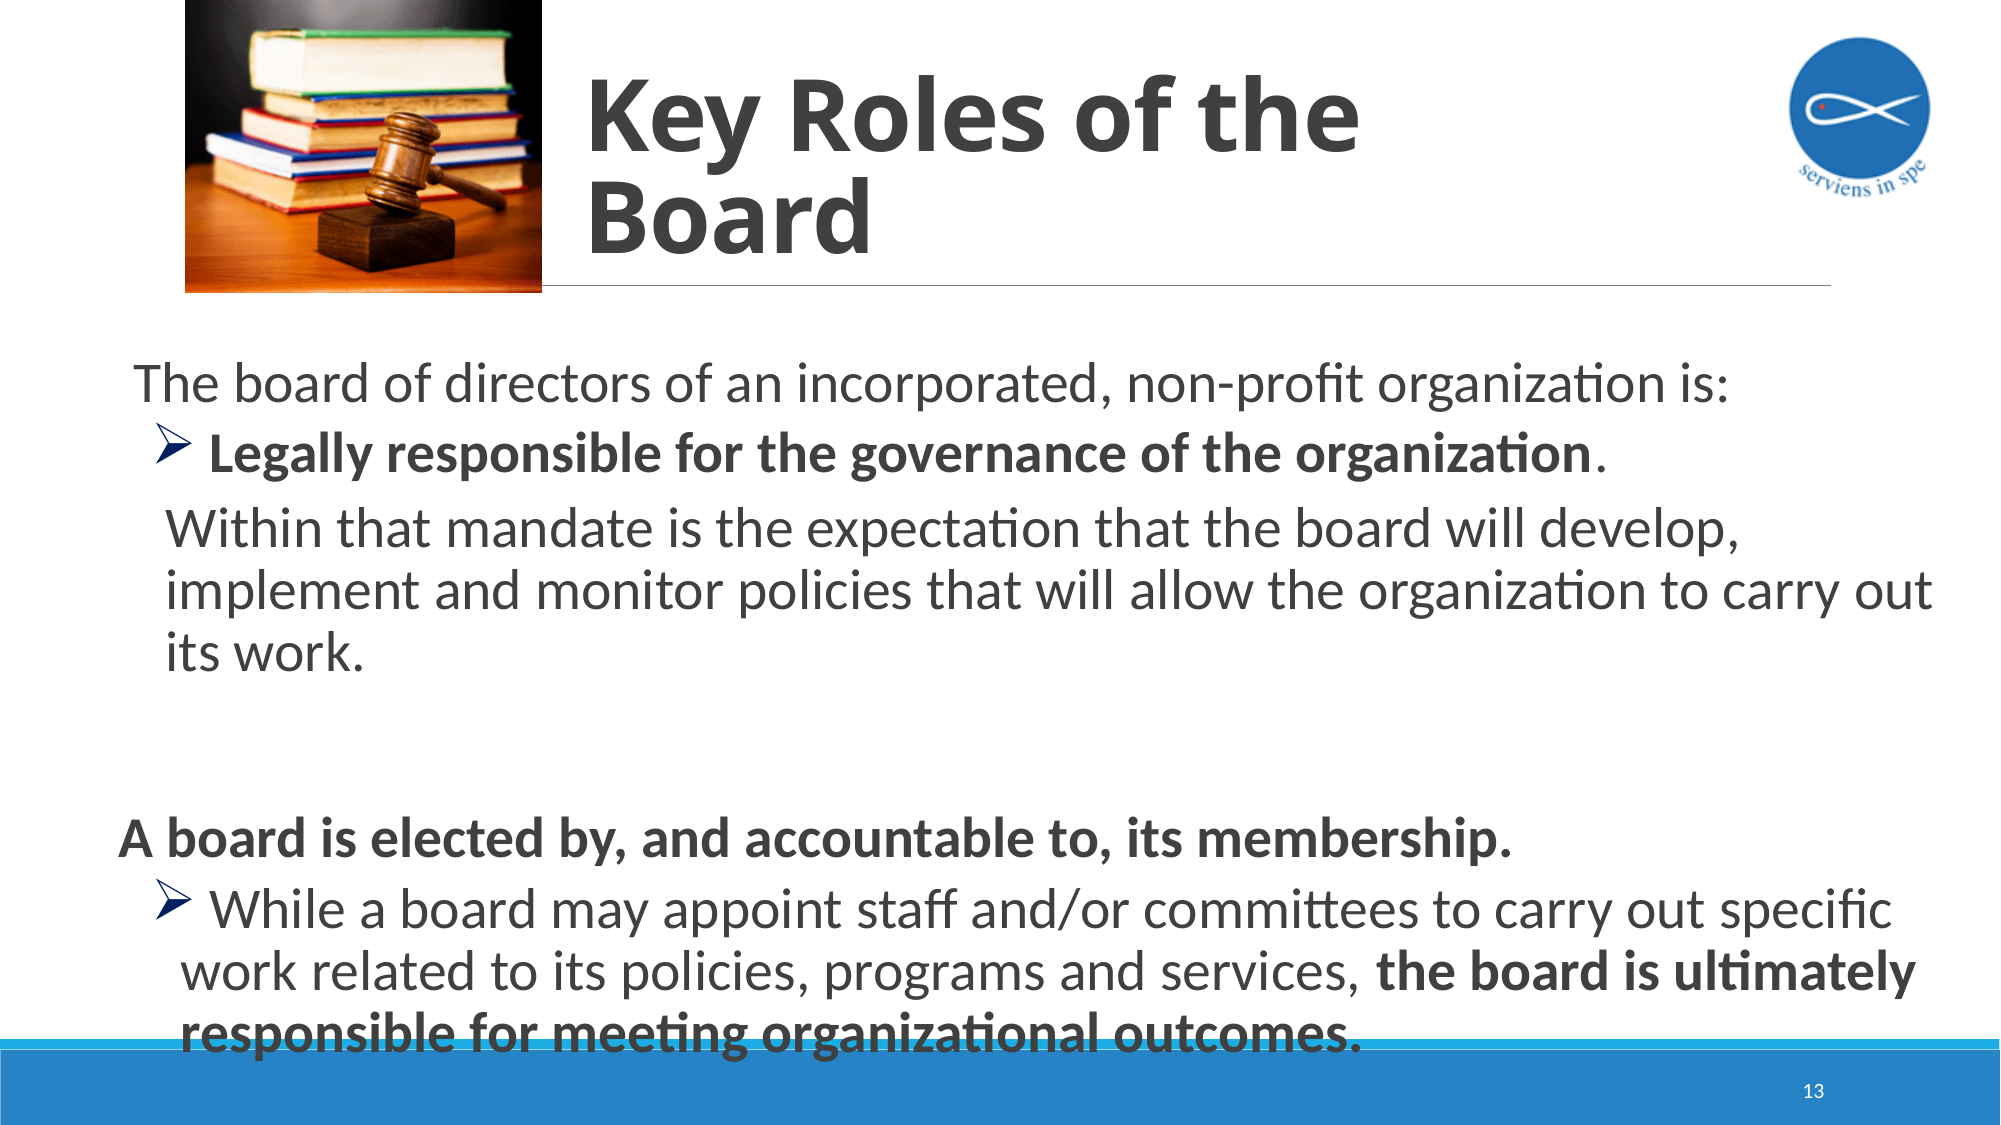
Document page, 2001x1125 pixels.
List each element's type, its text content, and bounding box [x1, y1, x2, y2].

slide_number 13 [1624, 1059, 1840, 1120]
list The board of directors of an incorporated, non-profit organization is: Legally responsible for the governance of the organization. Within that mandate is the expectation that the board will develop, implement and monitor policies that will allow the organization to carry out its work. A board is elected by, and accountable to, its membership. While a board may appoint staff and/or committees to carry out specific work related to its policies, programs and services, the board is ultimately responsible for meeting organizational outcomes. [118, 345, 1956, 1078]
picture [185, 0, 542, 294]
title Key Roles of the Board [568, 43, 1506, 282]
picture [1721, 6, 2000, 223]
